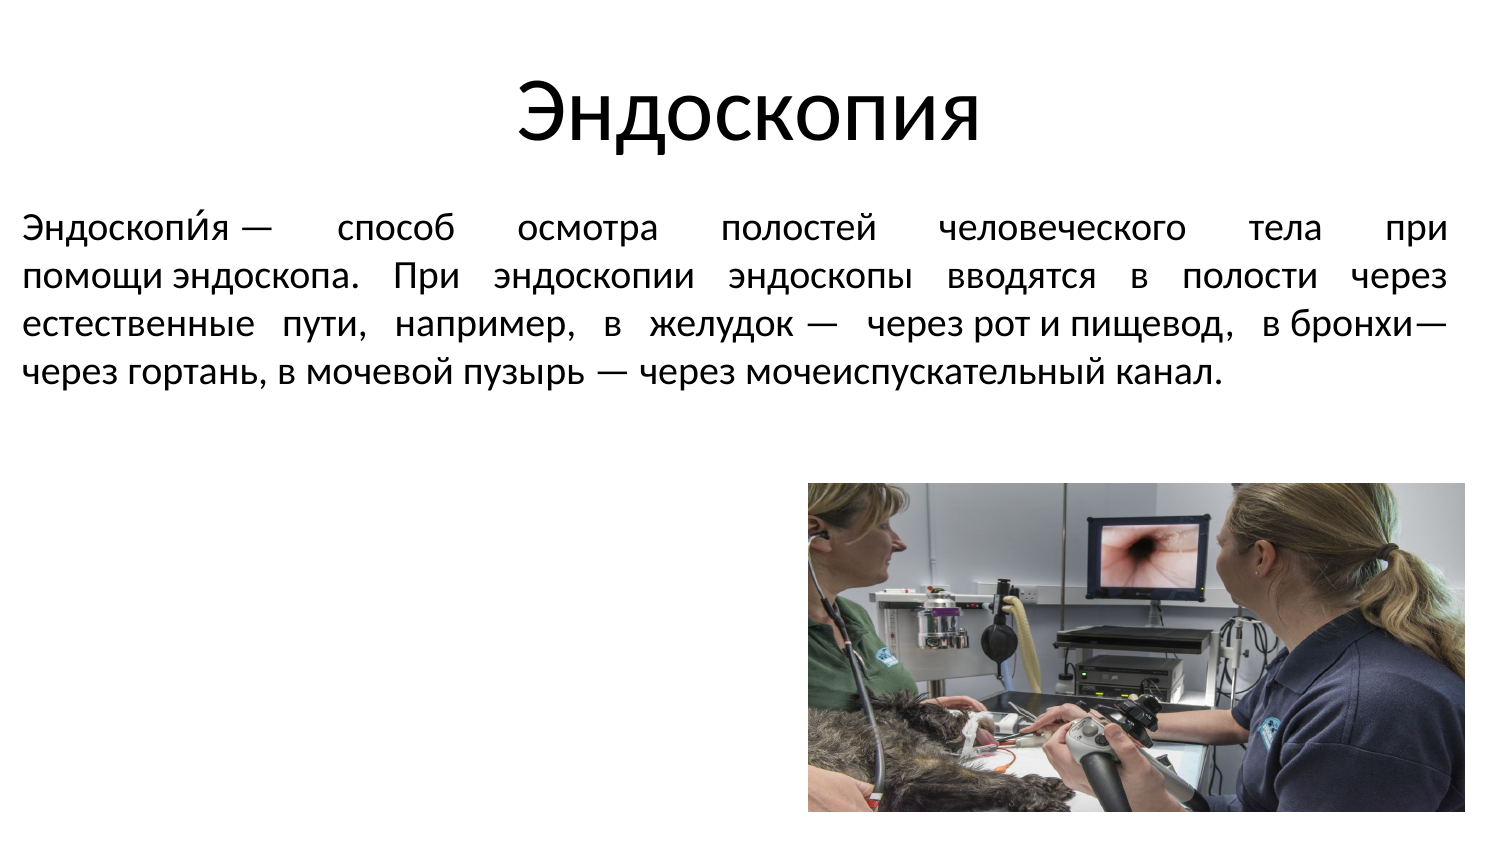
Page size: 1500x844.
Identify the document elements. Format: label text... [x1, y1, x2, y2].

title Эндоскопия [75, 33, 1425, 175]
picture [808, 483, 1466, 813]
list Эндоскопи́я — способ осмотра полостей человеческого тела при помощи эндоскопа. При эндоскопии эндоскопы вводятся в полости через естественные пути, например, в желудок — через рот и пищевод, в бронхи— через гортань, в мочевой пузырь — через мочеиспускательный канал. [0, 193, 1465, 401]
